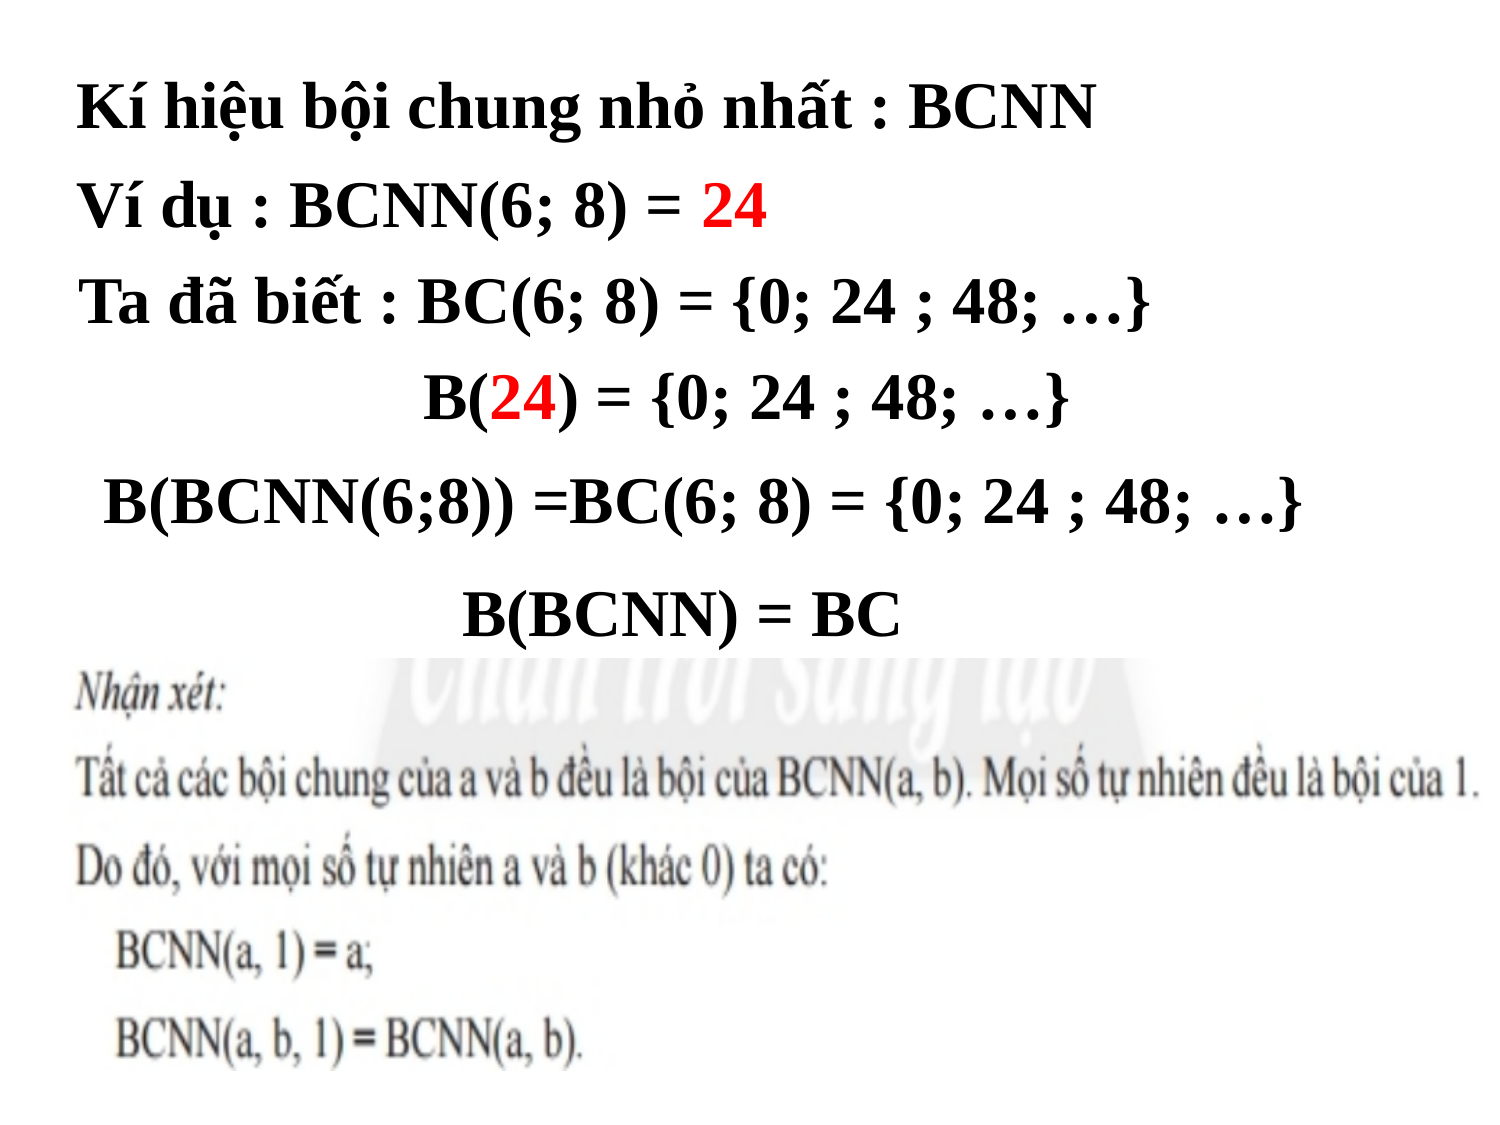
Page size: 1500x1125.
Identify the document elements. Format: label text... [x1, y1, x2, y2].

picture [61, 658, 1485, 1071]
text_box B(BCNN) = BC [447, 562, 943, 656]
text_box Kí hiệu bội chung nhỏ nhất : BCNN [61, 54, 1412, 150]
text_box Ví dụ : BCNN(6; 8) = 24 [61, 153, 833, 248]
text_box Ta đã biết : BC(6; 8) = {0; 24 ; 48; …} [64, 249, 1176, 345]
text_box B(24) = {0; 24 ; 48; …} [391, 345, 1105, 441]
text_box B(BCNN(6;8)) =BC(6; 8) = {0; 24 ; 48; …} [89, 449, 1447, 545]
